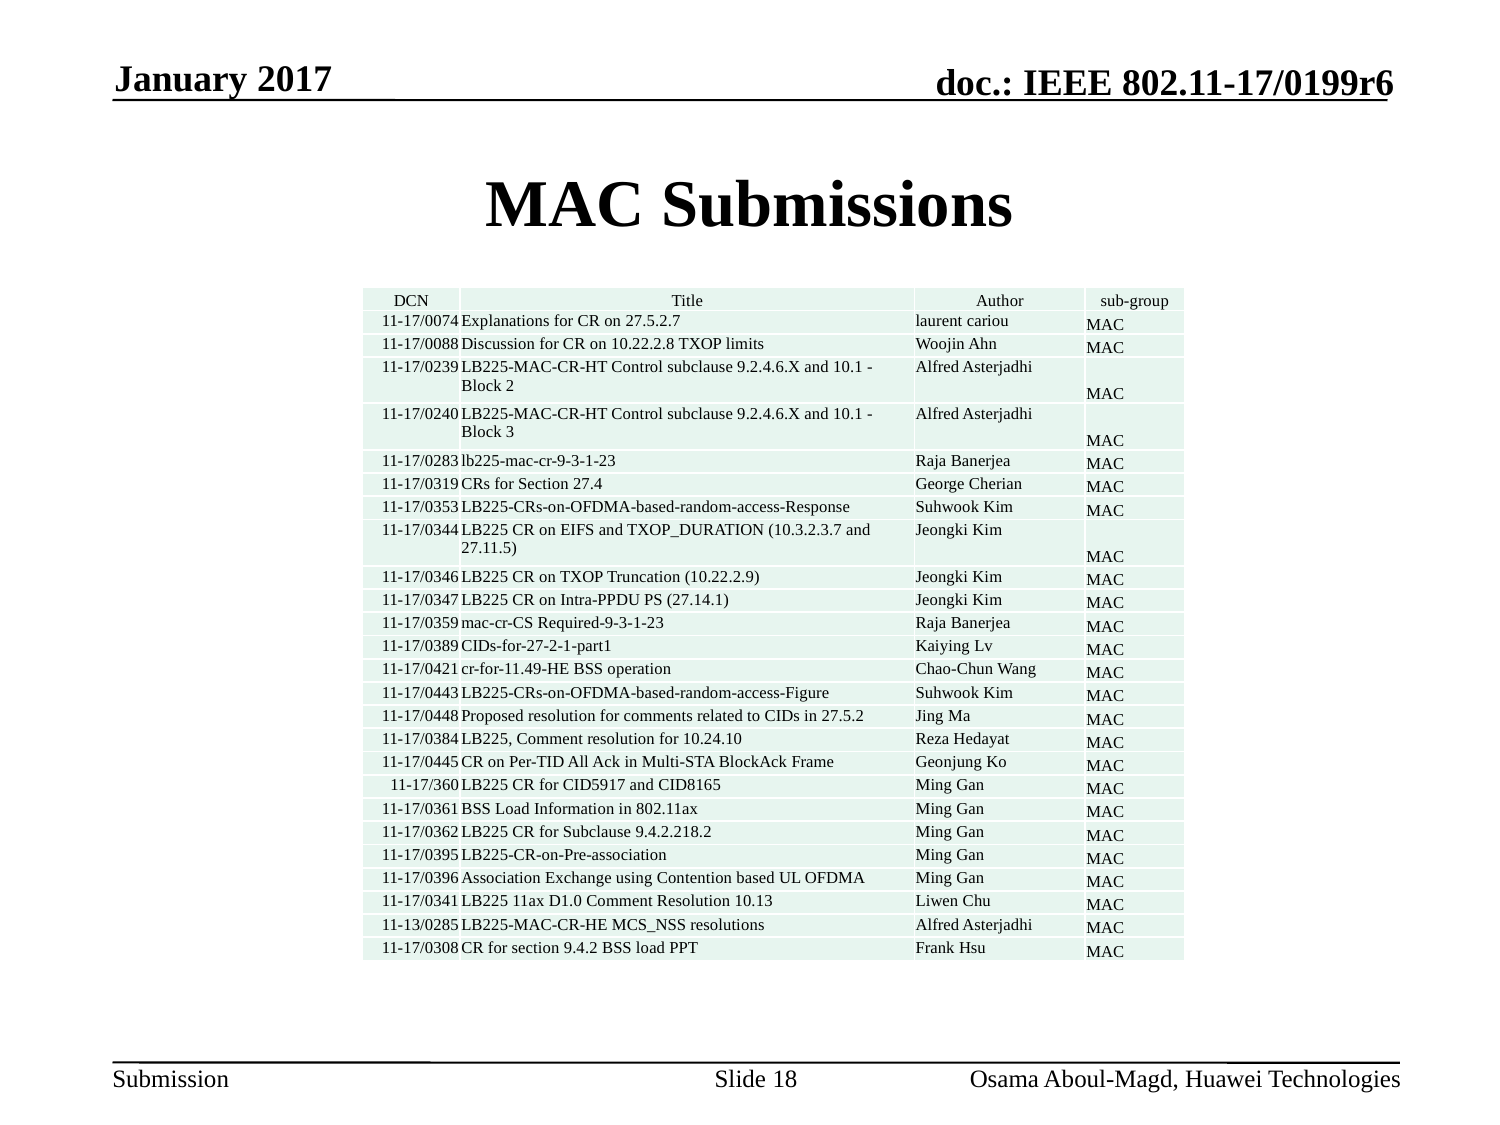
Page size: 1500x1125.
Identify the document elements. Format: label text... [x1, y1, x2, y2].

table_cell 11-17/360 [363, 776, 459, 797]
table_cell Explanations for CR on 27.5.2.7 [461, 311, 914, 333]
table_cell 11-17/0308 [363, 938, 459, 960]
table_cell 11-17/0359 [363, 613, 459, 635]
table_cell mac-cr-CS Required-9-3-1-23 [461, 613, 914, 635]
table_cell 11-17/0421 [363, 660, 459, 681]
table_cell Chao-Chun Wang [915, 660, 1084, 681]
table_cell 11-17/0362 [363, 822, 459, 844]
table_header sub-group [1086, 288, 1184, 310]
table_cell MAC [1086, 335, 1184, 356]
table_cell LB225, Comment resolution for 10.24.10 [461, 729, 914, 751]
table_cell MAC [1086, 869, 1184, 890]
slide_number Slide 18 [712, 1061, 800, 1123]
table_cell MAC [1086, 822, 1184, 844]
table_cell 11-17/0240 [363, 404, 459, 449]
table_cell MAC [1086, 520, 1184, 565]
table_cell 11-17/0088 [363, 335, 459, 356]
table_cell MAC [1086, 451, 1184, 472]
table_cell 11-17/0283 [363, 451, 459, 472]
table_cell LB225-MAC-CR-HT Control subclause 9.2.4.6.X and 10.1 - Block 3 [461, 404, 914, 449]
table_cell LB225-MAC-CR-HE MCS_NSS resolutions [461, 915, 914, 936]
table_cell LB225 CR on TXOP Truncation (10.22.2.9) [461, 567, 914, 588]
table_cell MAC [1086, 938, 1184, 960]
table_cell 11-17/0443 [363, 683, 459, 704]
table_cell George Cherian [915, 474, 1084, 495]
table_cell 11-17/0341 [363, 892, 459, 913]
table_cell 11-17/0319 [363, 474, 459, 495]
table_cell 11-17/0346 [363, 567, 459, 588]
table_cell 11-17/0396 [363, 869, 459, 890]
footer Osama Aboul-Magd, Huawei Technologies [878, 1061, 1402, 1093]
table_cell Suhwook Kim [915, 683, 1084, 704]
table_cell Alfred Asterjadhi [915, 358, 1084, 402]
table_cell 11-17/0344 [363, 520, 459, 565]
table_cell CR for section 9.4.2 BSS load PPT [461, 938, 914, 960]
table_cell 11-17/0353 [363, 497, 459, 519]
table_cell MAC [1086, 892, 1184, 913]
table_cell MAC [1086, 613, 1184, 635]
table_cell MAC [1086, 799, 1184, 820]
table_cell CRs for Section 27.4 [461, 474, 914, 495]
table_cell Alfred Asterjadhi [915, 404, 1084, 449]
table_cell Jeongki Kim [915, 590, 1084, 611]
table_cell LB225 CR on Intra-PPDU PS (27.14.1) [461, 590, 914, 611]
table_header Author [915, 288, 1084, 310]
table_cell LB225 11ax D1.0 Comment Resolution 10.13 [461, 892, 914, 913]
table_cell BSS Load Information in 802.11ax [461, 799, 914, 820]
table_cell Alfred Asterjadhi [915, 915, 1084, 936]
table_cell MAC [1086, 729, 1184, 751]
table_cell 11-17/0074 [363, 311, 459, 333]
table_cell Ming Gan [915, 845, 1084, 867]
table_cell LB225 CR on EIFS and TXOP_DURATION (10.3.2.3.7 and 27.11.5) [461, 520, 914, 565]
table_cell MAC [1086, 706, 1184, 727]
table_cell Raja Banerjea [915, 613, 1084, 635]
table_cell laurent cariou [915, 311, 1084, 333]
table_cell Liwen Chu [915, 892, 1084, 913]
table_cell CIDs-for-27-2-1-part1 [461, 636, 914, 658]
table_cell Ming Gan [915, 776, 1084, 797]
table_header Title [461, 288, 914, 310]
table_cell LB225 CR for CID5917 and CID8165 [461, 776, 914, 797]
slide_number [114, 54, 423, 100]
table_cell 11-17/0448 [363, 706, 459, 727]
table_cell Reza Hedayat [915, 729, 1084, 751]
table_cell cr-for-11.49-HE BSS operation [461, 660, 914, 681]
table_header DCN [363, 288, 459, 310]
table_cell 11-17/0361 [363, 799, 459, 820]
table_cell MAC [1086, 683, 1184, 704]
table_cell Woojin Ahn [915, 335, 1084, 356]
table_cell Jing Ma [915, 706, 1084, 727]
table_cell MAC [1086, 311, 1184, 333]
table_cell 11-17/0384 [363, 729, 459, 751]
table_cell 11-17/0389 [363, 636, 459, 658]
table_cell 11-17/0395 [363, 845, 459, 867]
table_cell MAC [1086, 636, 1184, 658]
table_cell 11-17/0445 [363, 752, 459, 774]
table_cell Ming Gan [915, 822, 1084, 844]
table_cell Proposed resolution for comments related to CIDs in 27.5.2 [461, 706, 914, 727]
table_cell LB225-CRs-on-OFDMA-based-random-access-Response [461, 497, 914, 519]
table_cell MAC [1086, 845, 1184, 867]
table_cell MAC [1086, 404, 1184, 449]
table_cell Jeongki Kim [915, 567, 1084, 588]
table_cell MAC [1086, 915, 1184, 936]
table_cell 11-13/0285 [363, 915, 459, 936]
table_cell Discussion for CR on 10.22.2.8 TXOP limits [461, 335, 914, 356]
table_cell LB225-CR-on-Pre-association [461, 845, 914, 867]
table_cell LB225-MAC-CR-HT Control subclause 9.2.4.6.X and 10.1 - Block 2 [461, 358, 914, 402]
table_cell lb225-mac-cr-9-3-1-23 [461, 451, 914, 472]
table_cell 11-17/0239 [363, 358, 459, 402]
table_cell Suhwook Kim [915, 497, 1084, 519]
table_cell Raja Banerjea [915, 451, 1084, 472]
table_cell MAC [1086, 474, 1184, 495]
table_cell MAC [1086, 497, 1184, 519]
table_cell Ming Gan [915, 799, 1084, 820]
table_cell MAC [1086, 358, 1184, 402]
table_cell LB225-CRs-on-OFDMA-based-random-access-Figure [461, 683, 914, 704]
table_cell CR on Per-TID All Ack in Multi-STA BlockAck Frame [461, 752, 914, 774]
table_cell MAC [1086, 567, 1184, 588]
table_cell MAC [1086, 776, 1184, 797]
table_cell MAC [1086, 590, 1184, 611]
table_cell MAC [1086, 752, 1184, 774]
table_cell LB225 CR for Subclause 9.4.2.218.2 [461, 822, 914, 844]
table_cell 11-17/0347 [363, 590, 459, 611]
table_cell Geonjung Ko [915, 752, 1084, 774]
title MAC Submissions [112, 112, 1388, 288]
table_cell Frank Hsu [915, 938, 1084, 960]
table_cell Kaiying Lv [915, 636, 1084, 658]
table_cell Association Exchange using Contention based UL OFDMA [461, 869, 914, 890]
table_cell Ming Gan [915, 869, 1084, 890]
table_cell Jeongki Kim [915, 520, 1084, 565]
table_cell MAC [1086, 660, 1184, 681]
